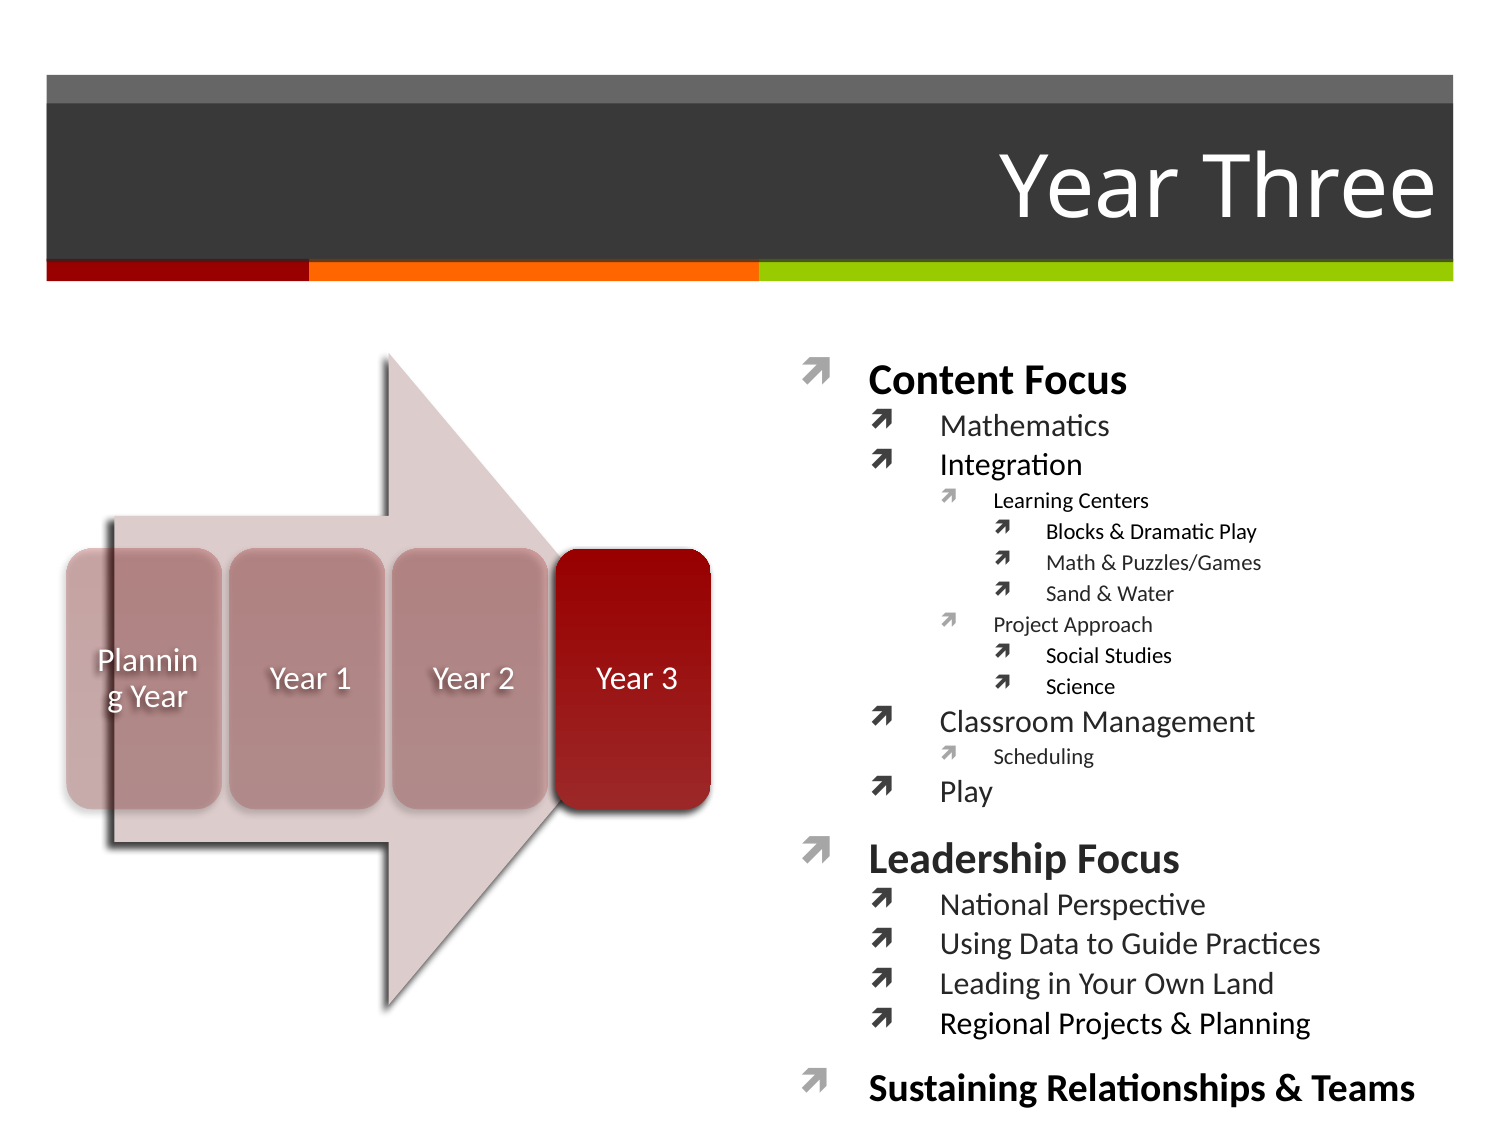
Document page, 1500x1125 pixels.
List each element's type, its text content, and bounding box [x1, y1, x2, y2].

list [65, 352, 712, 1006]
list Content Focus Mathematics Integration Learning Centers Blocks & Dramatic Play Math & Puzzles/Games Sand & Water Project Approach Social Studies Science Classroom Management Scheduling Play Leadership Focus National Perspective Using Data to Guide Practices Leading in Your Own Land Regional Projects & Planning Sustaining Relationships & Teams [783, 352, 1500, 1125]
title Year Three [46, 103, 1454, 263]
